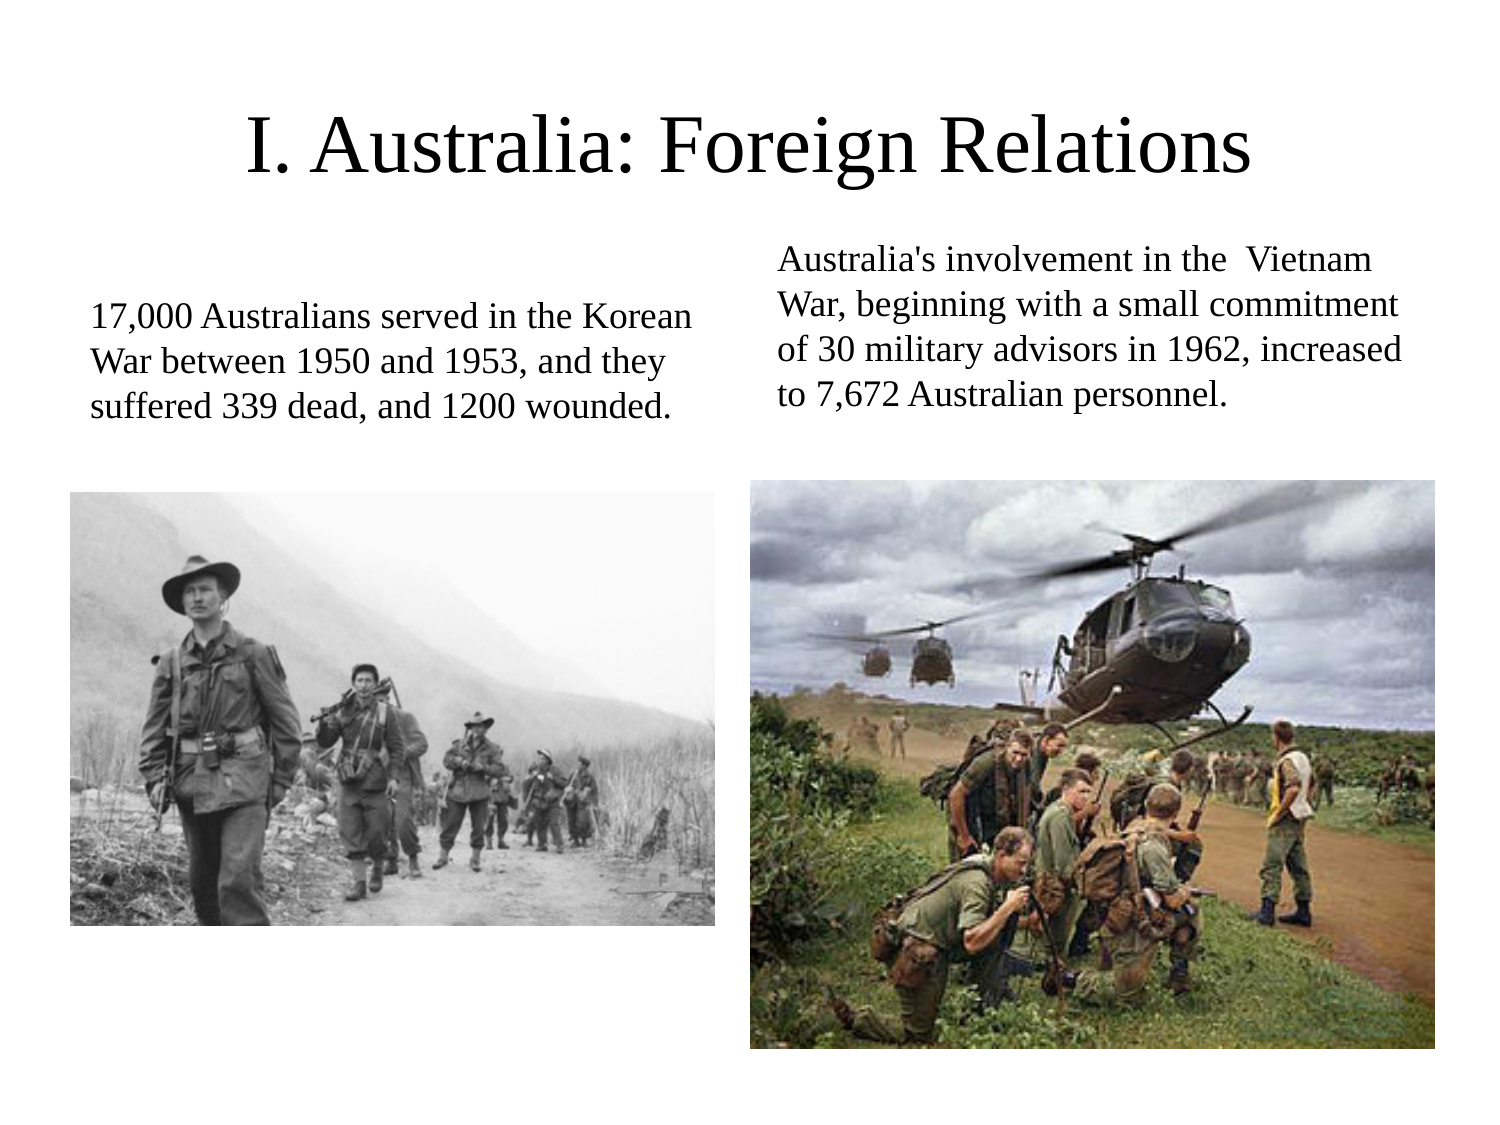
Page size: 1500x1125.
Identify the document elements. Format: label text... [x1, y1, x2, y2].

list Australia's involvement in the Vietnam War, beginning with a small commitment of 30 military advisors in 1962, increased to 7,672 Australian personnel. [761, 251, 1418, 422]
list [749, 480, 1435, 1049]
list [70, 491, 716, 926]
list 17,000 Australians served in the Korean War between 1950 and 1953, and they suffered 339 dead, and 1200 wounded. [75, 251, 738, 434]
title I. Australia: Foreign Relations [75, 45, 1425, 233]
